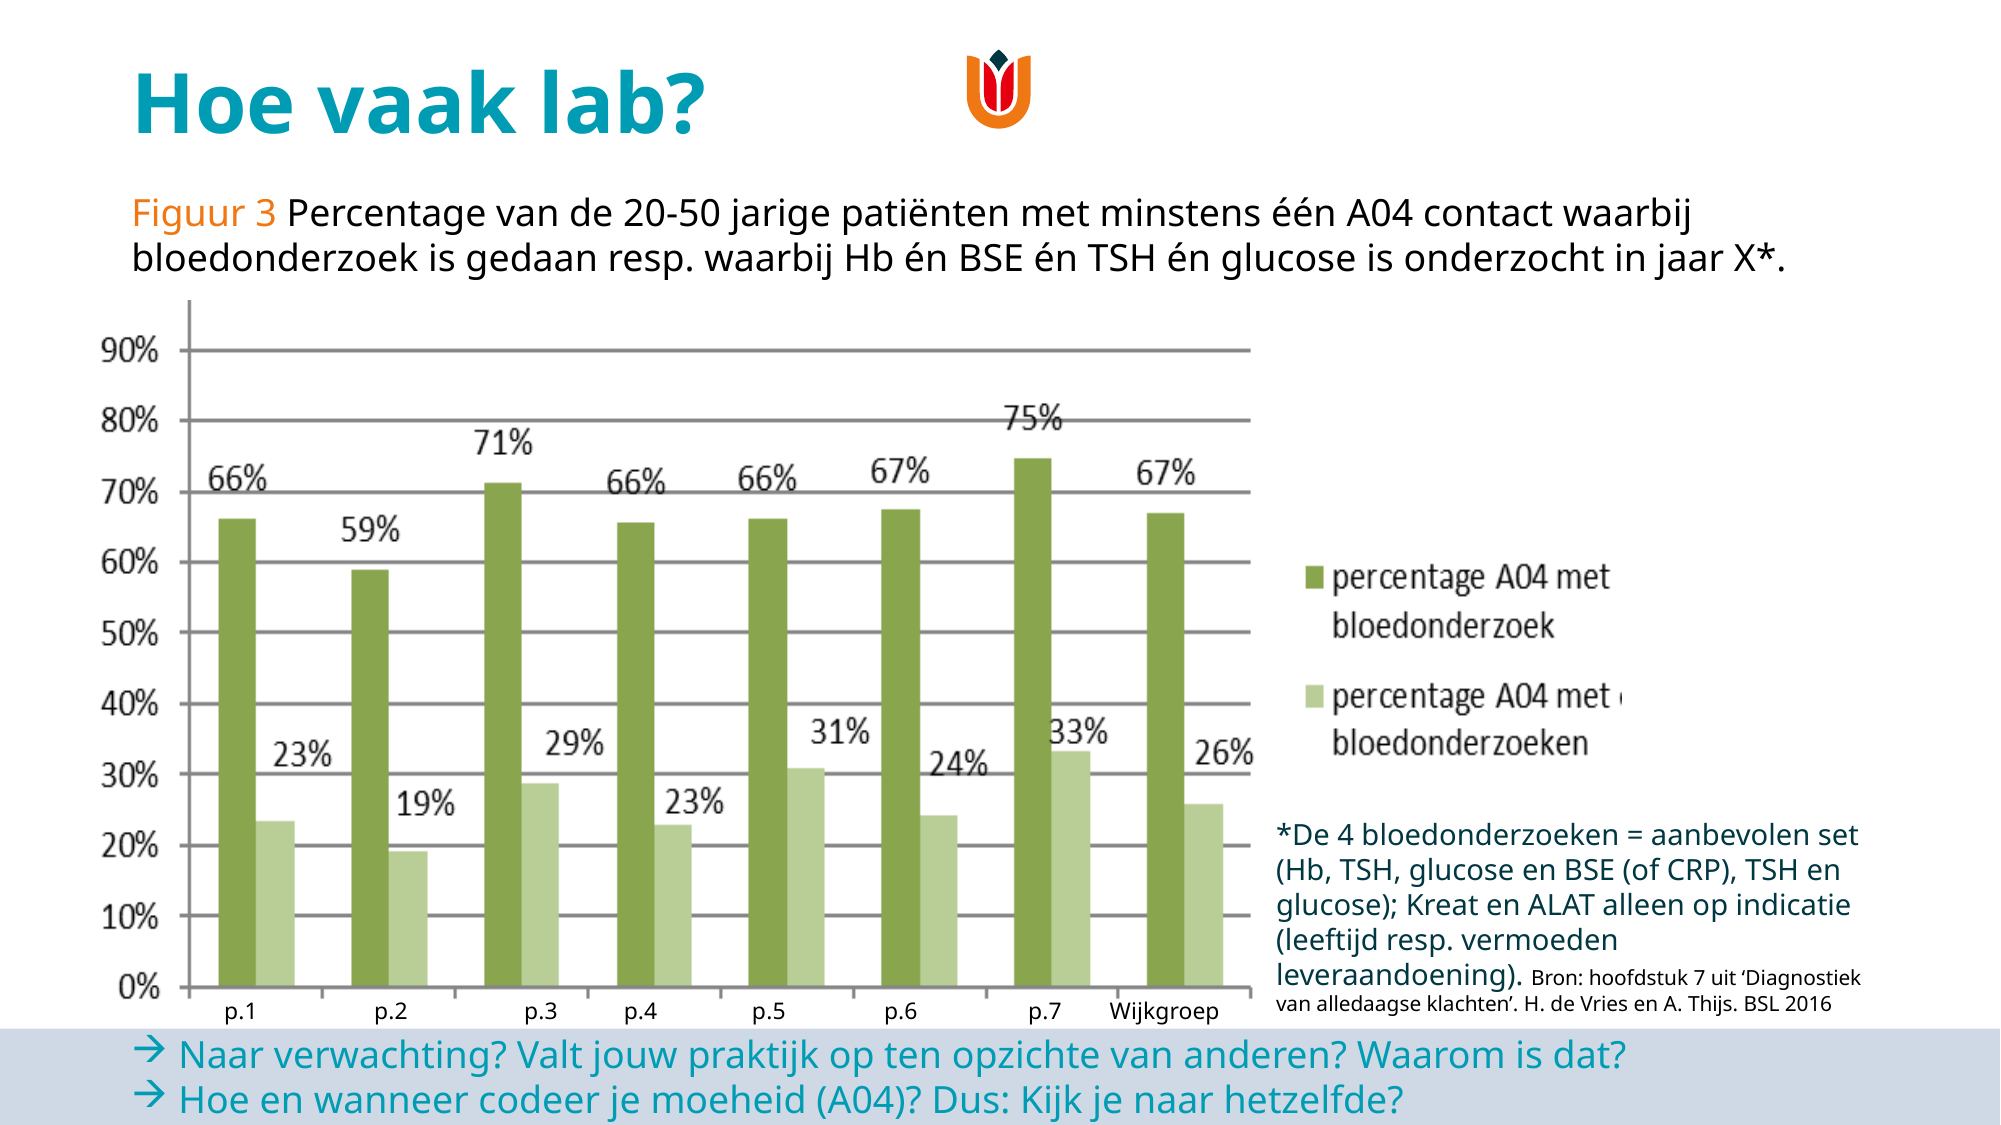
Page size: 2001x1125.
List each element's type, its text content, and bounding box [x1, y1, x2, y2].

title Hoe vaak lab? [116, 54, 1719, 161]
picture [99, 300, 1622, 1019]
text_box p.1 p.2 p.3 p.4 p.5 p.6 p.7 Wijkgroep [209, 1019, 1247, 1023]
text_box Figuur 3 Percentage van de 20-50 jarige patiënten met minstens één A04 contact waarbij bloedonderzoek is gedaan resp. waarbij Hb én BSE én TSH én glucose is onderzocht in jaar X*. [116, 181, 1902, 287]
text_box *De 4 bloedonderzoeken = aanbevolen set (Hb, TSH, glucose en BSE (of CRP), TSH en glucose); Kreat en ALAT alleen op indicatie (leeftijd resp. vermoeden leveraandoening). Bron: hoofdstuk 7 uit ‘Diagnostiek van alledaagse klachten’. H. de Vries en A. Thijs. BSL 2016 [1261, 808, 1888, 1023]
text_box Naar verwachting? Valt jouw praktijk op ten opzichte van anderen? Waarom is dat? Hoe en wanneer codeer je moeheid (A04)? Dus: Kijk je naar hetzelfde? [116, 1023, 1939, 1125]
